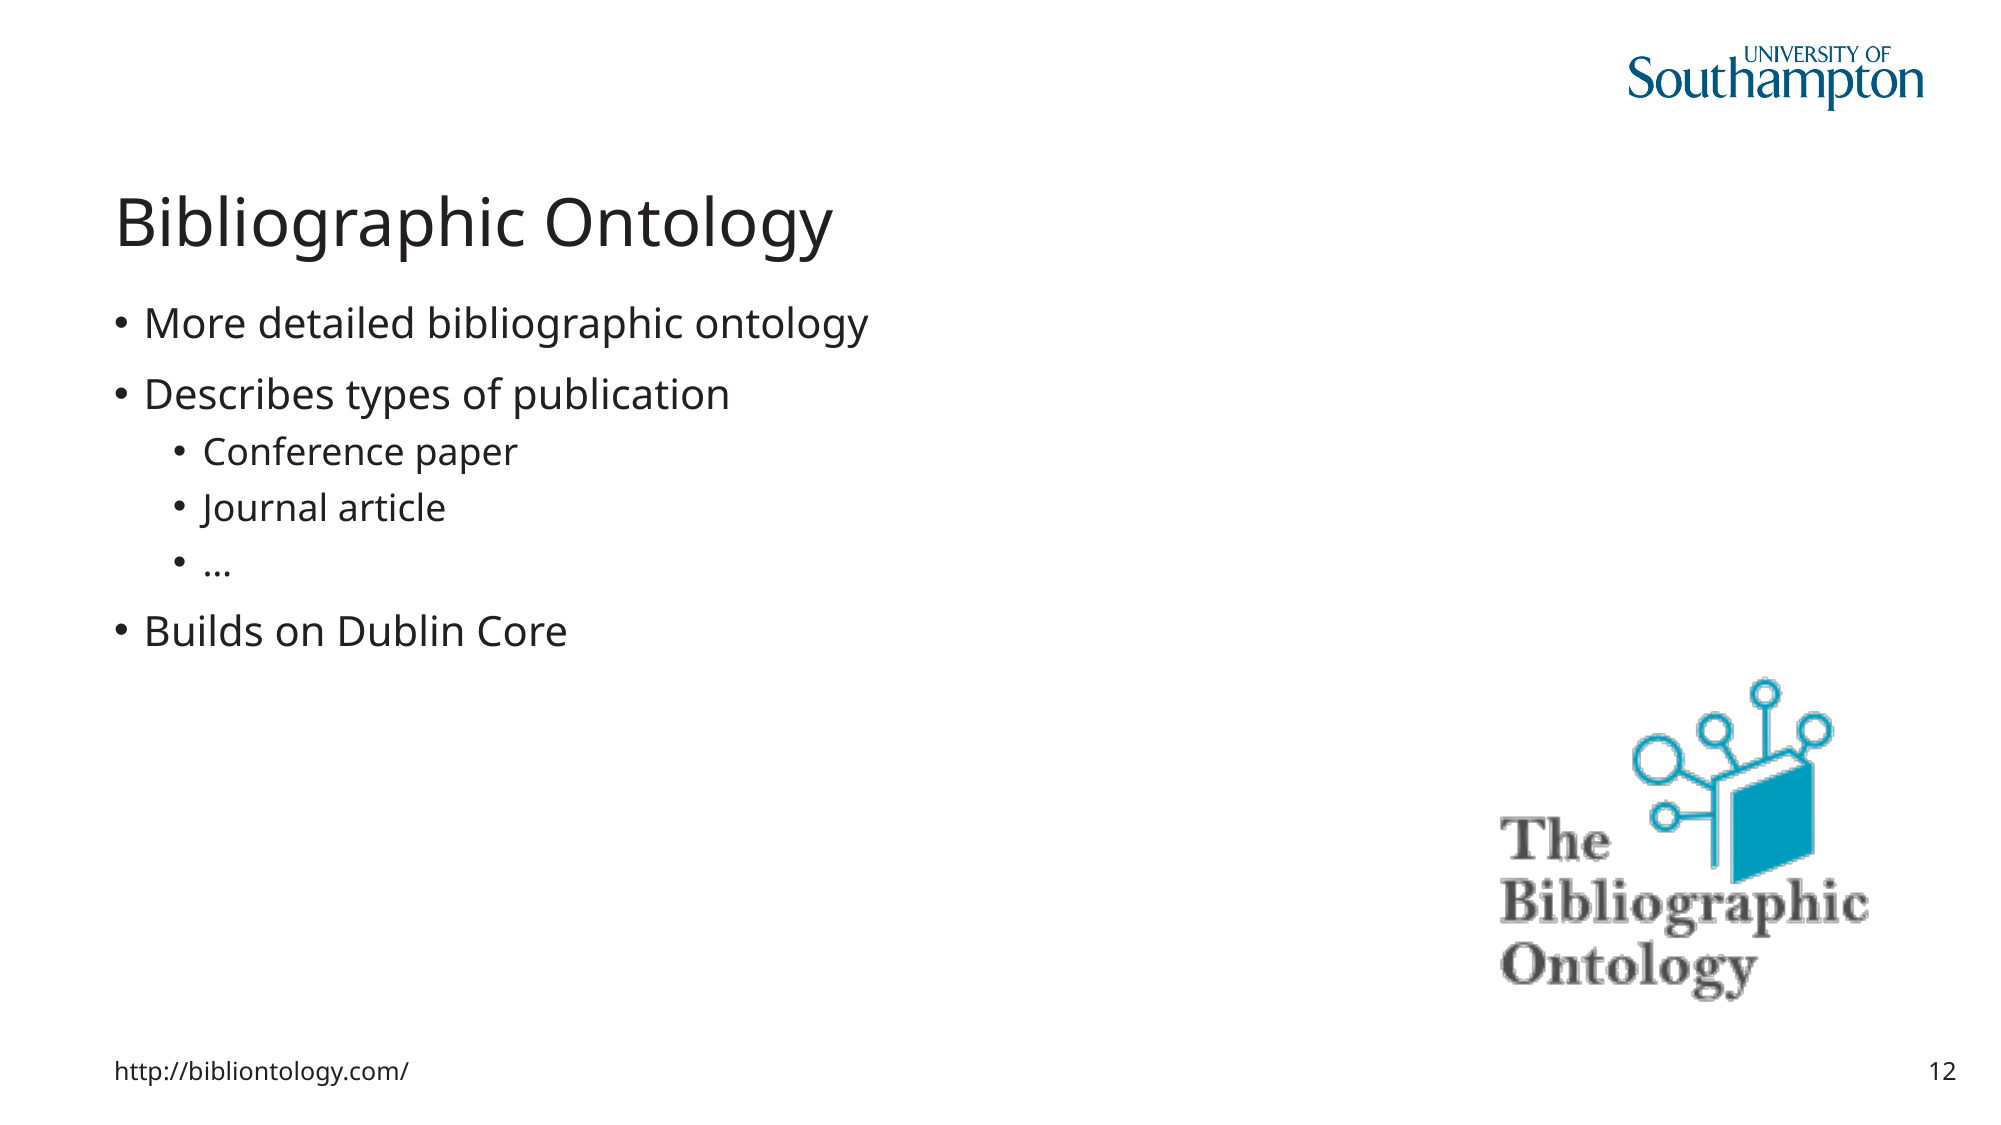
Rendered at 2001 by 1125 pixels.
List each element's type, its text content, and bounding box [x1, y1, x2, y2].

picture [1869, 48, 1877, 60]
picture [1629, 46, 1924, 111]
title Bibliographic Ontology [102, 113, 1898, 268]
list http://bibliontology.com/ [102, 1046, 1898, 1096]
picture [1629, 71, 1648, 95]
list More detailed bibliographic ontology Describes types of publication Conference paper Journal article … Builds on Dublin Core [102, 290, 989, 1024]
picture [1482, 656, 1898, 1024]
